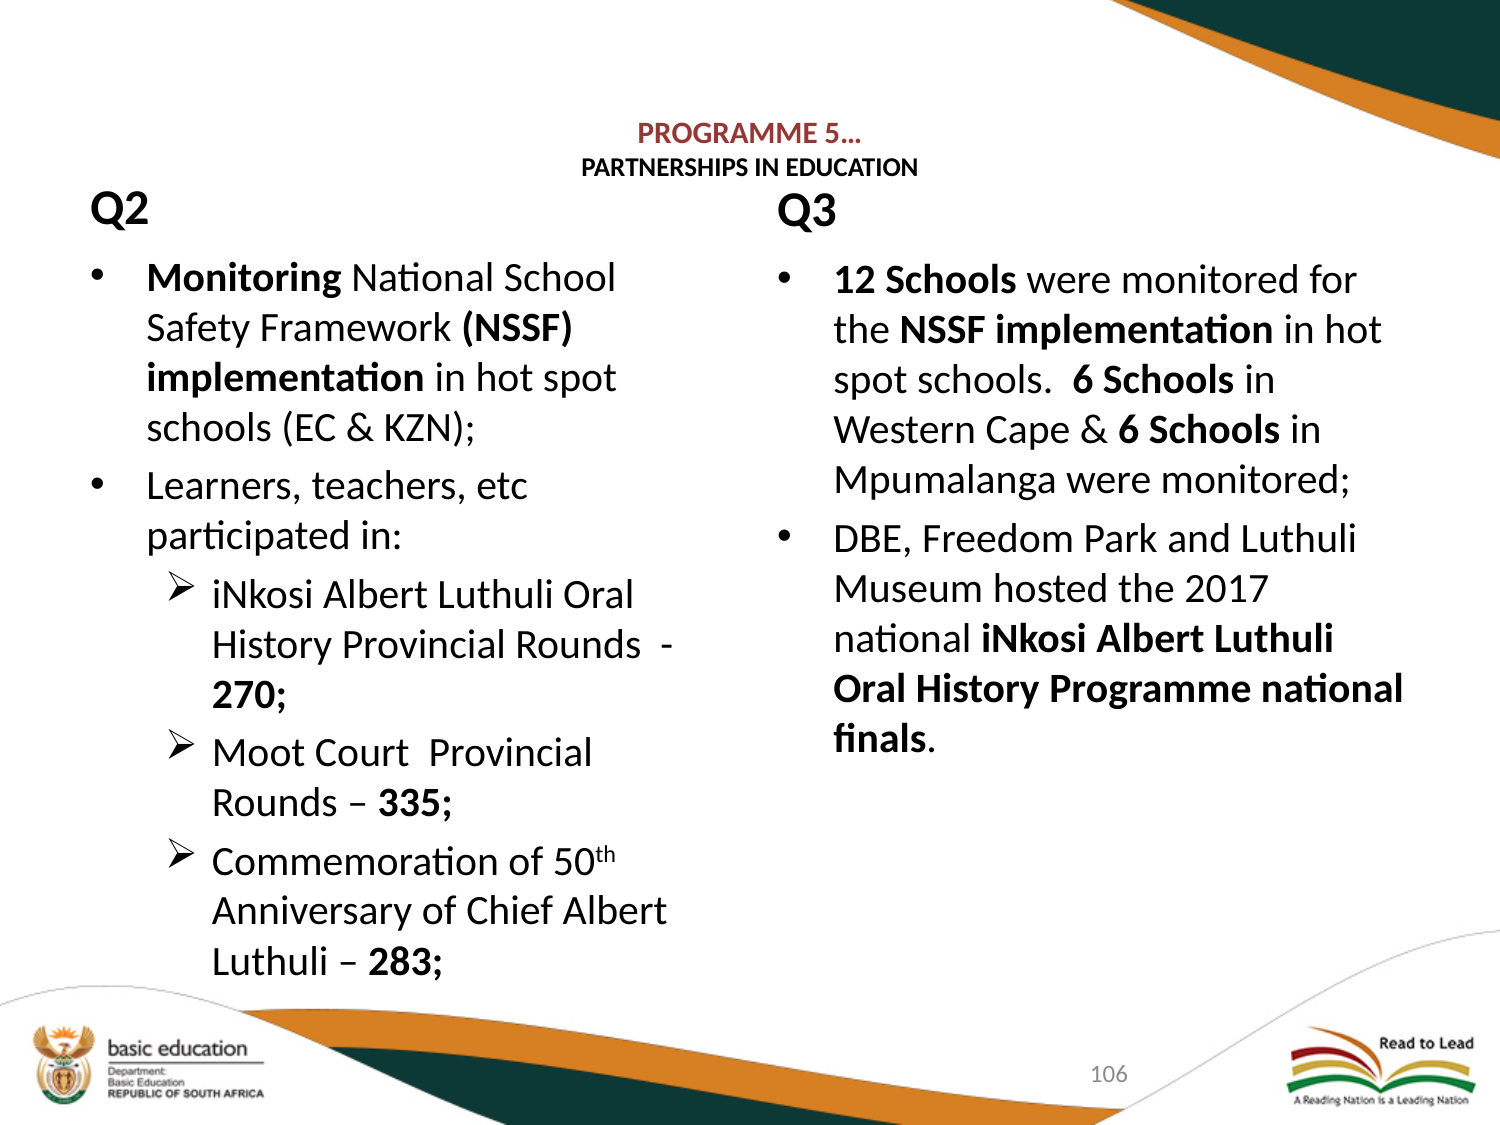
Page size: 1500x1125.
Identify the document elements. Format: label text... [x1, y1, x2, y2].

list 12 Schools were monitored for the NSSF implementation in hot spot schools. 6 Schools in Western Cape & 6 Schools in Mpumalanga were monitored; DBE, Freedom Park and Luthuli Museum hosted the 2017 national iNkosi Albert Luthuli Oral History Programme national finals. [761, 244, 1425, 893]
picture [0, 0, 1500, 1125]
list Q2 [75, 137, 738, 242]
list Monitoring National School Safety Framework (NSSF) implementation in hot spot schools (EC & KZN); Learners, teachers, etc participated in: iNkosi Albert Luthuli Oral History Provincial Rounds - 270; Moot Court Provincial Rounds – 335; Commemoration of 50th Anniversary of Chief Albert Luthuli – 283; [75, 242, 738, 891]
title PROGRAMME 5… PARTNERSHIPS IN EDUCATION [75, 103, 1425, 291]
list Q3 [761, 138, 1425, 244]
slide_number 106 [1074, 1042, 1425, 1103]
